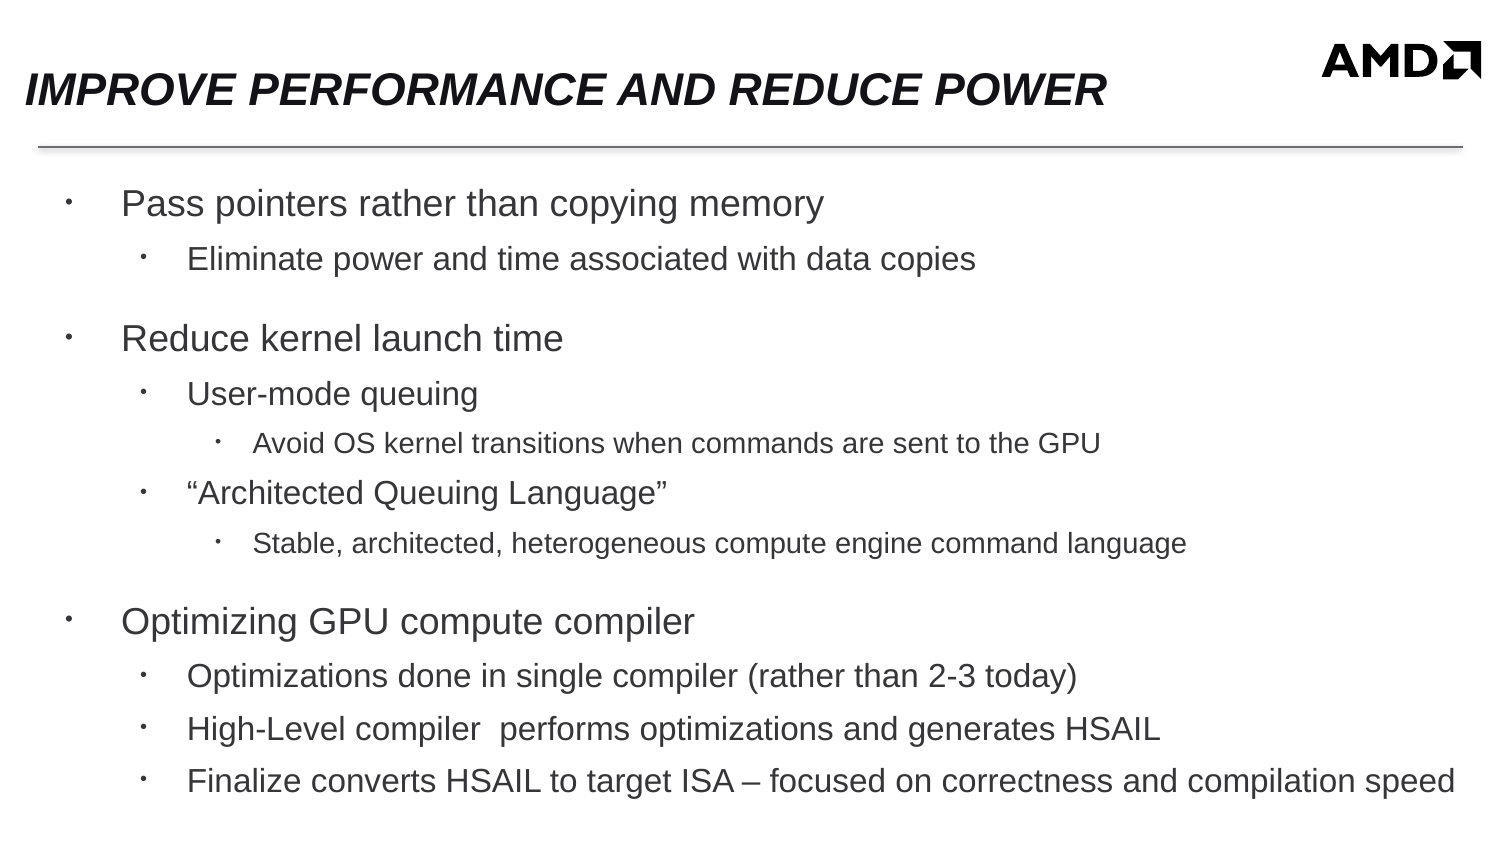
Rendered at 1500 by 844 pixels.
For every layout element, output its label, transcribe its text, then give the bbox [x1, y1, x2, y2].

title Improve Performance and Reduce Power [24, 59, 1425, 135]
list Pass pointers rather than copying memory Eliminate power and time associated with data copies Reduce kernel launch time User-mode queuing Avoid OS kernel transitions when commands are sent to the GPU “Architected Queuing Language” Stable, architected, heterogeneous compute engine command language Optimizing GPU compute compiler Optimizations done in single compiler (rather than 2-3 today) High-Level compiler performs optimizations and generates HSAIL Finalize converts HSAIL to target ISA – focused on correctness and compilation speed [50, 171, 1475, 747]
